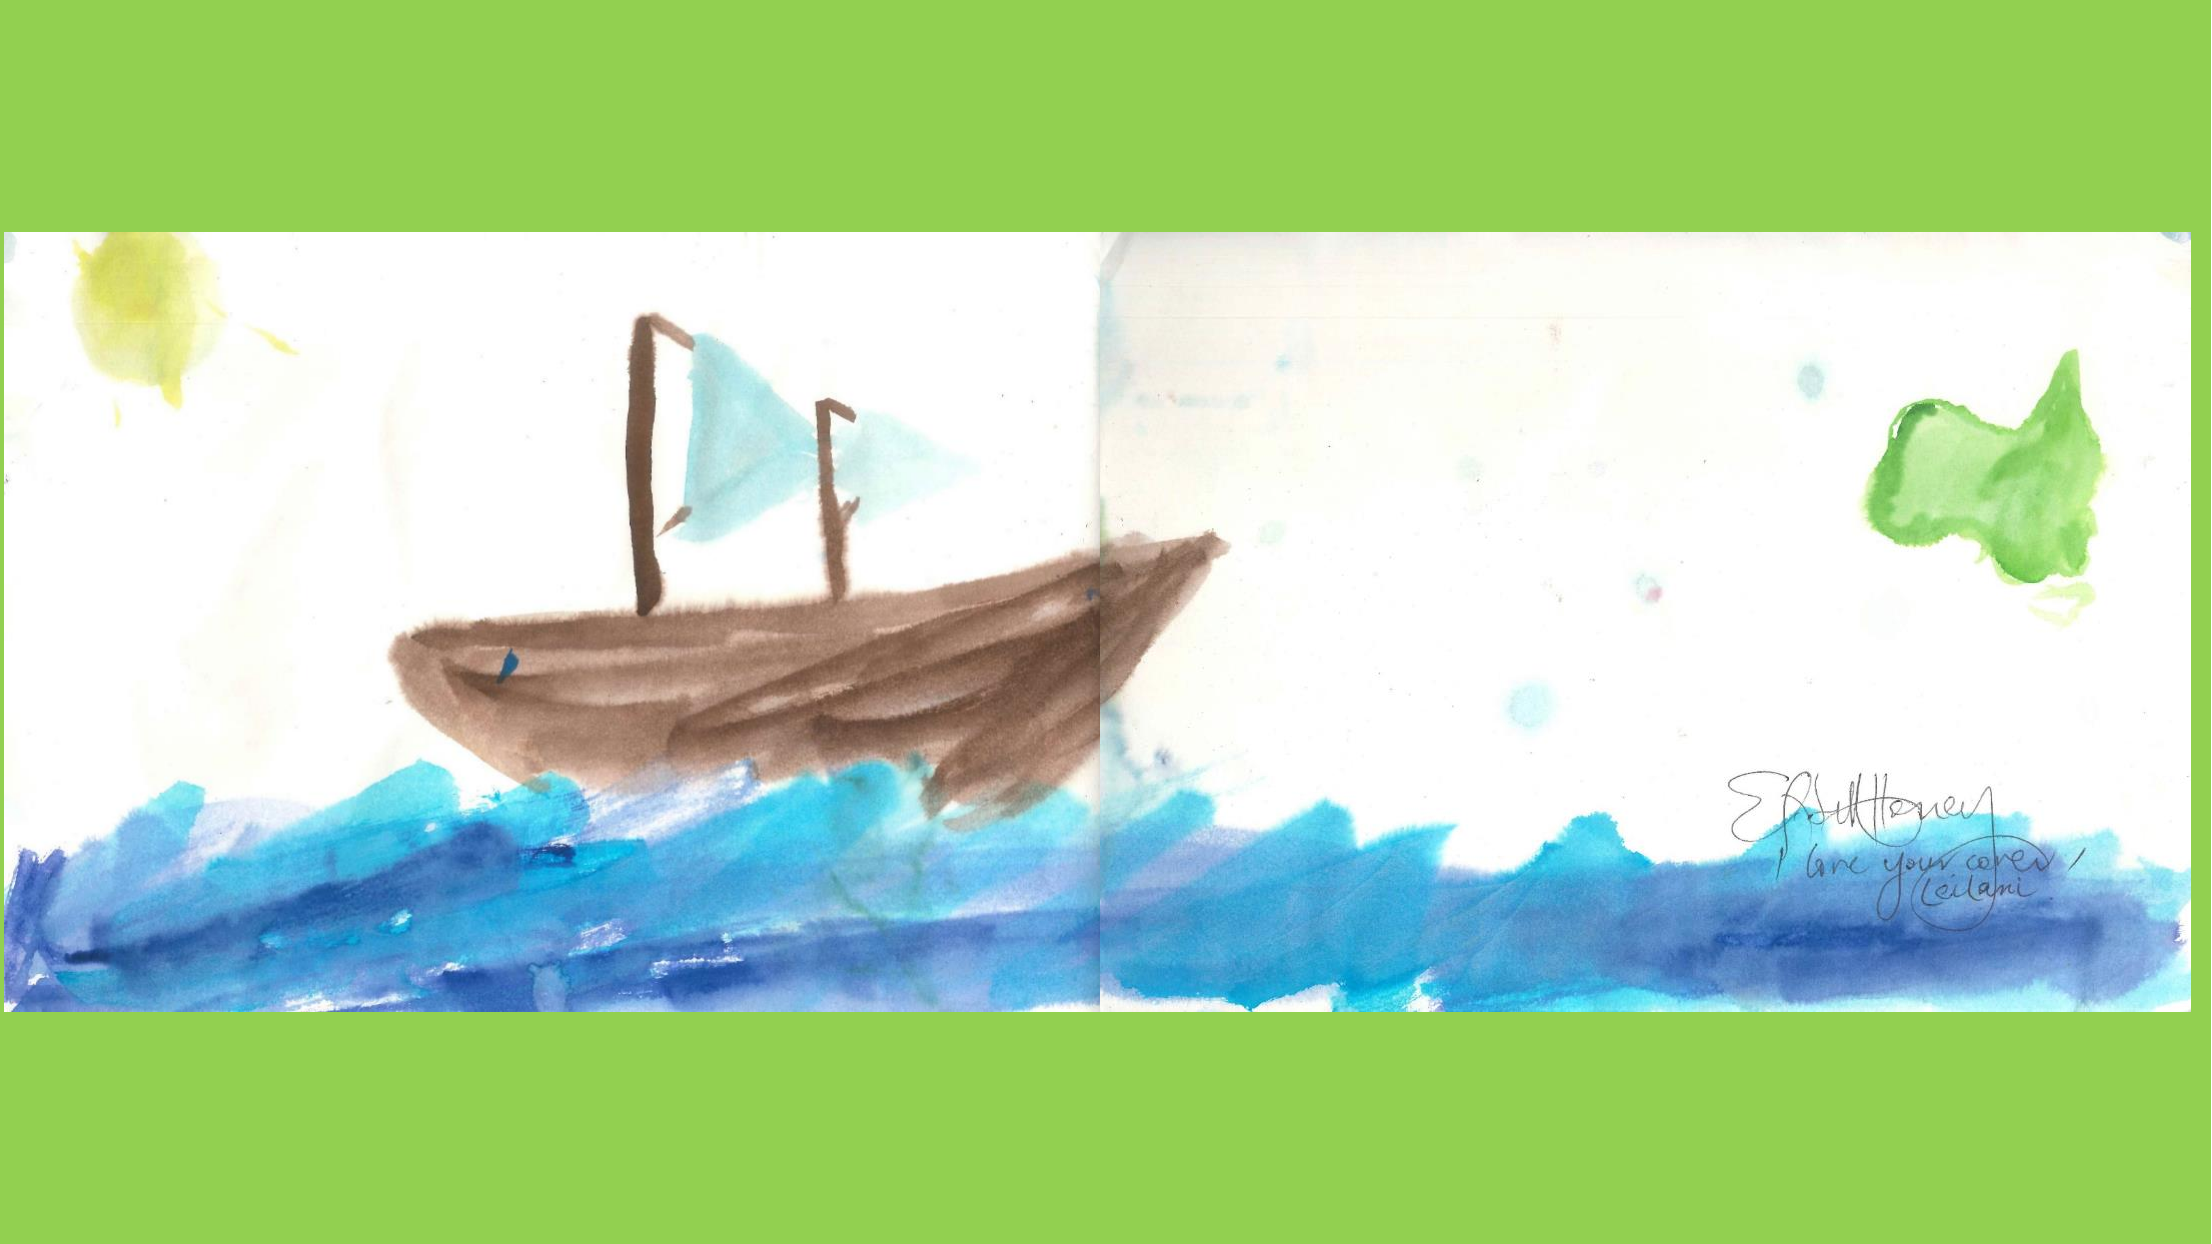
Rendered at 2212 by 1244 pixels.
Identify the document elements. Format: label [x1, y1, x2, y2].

picture [3, 231, 2191, 1012]
